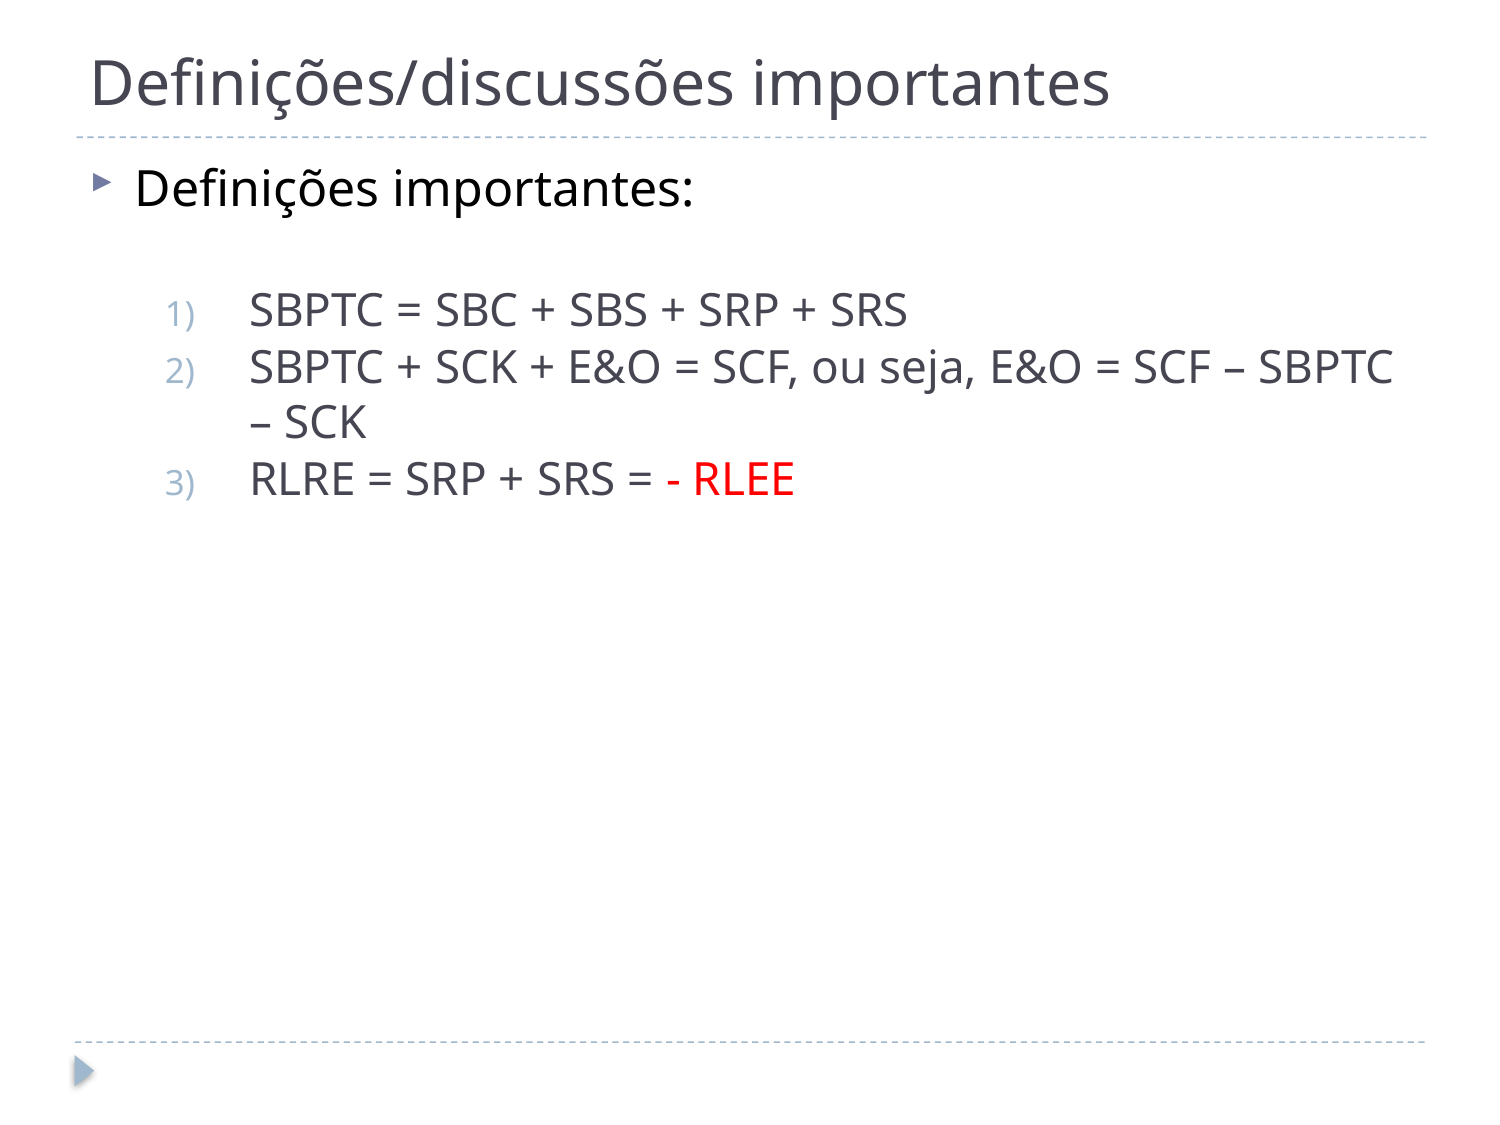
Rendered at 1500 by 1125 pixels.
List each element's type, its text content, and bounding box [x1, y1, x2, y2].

title Definições/discussões importantes [75, 24, 1425, 126]
list Definições importantes: SBPTC = SBC + SBS + SRP + SRS SBPTC + SCK + E&O = SCF, ou seja, E&O = SCF – SBPTC – SCK RLRE = SRP + SRS = - RLEE [75, 149, 1425, 1010]
